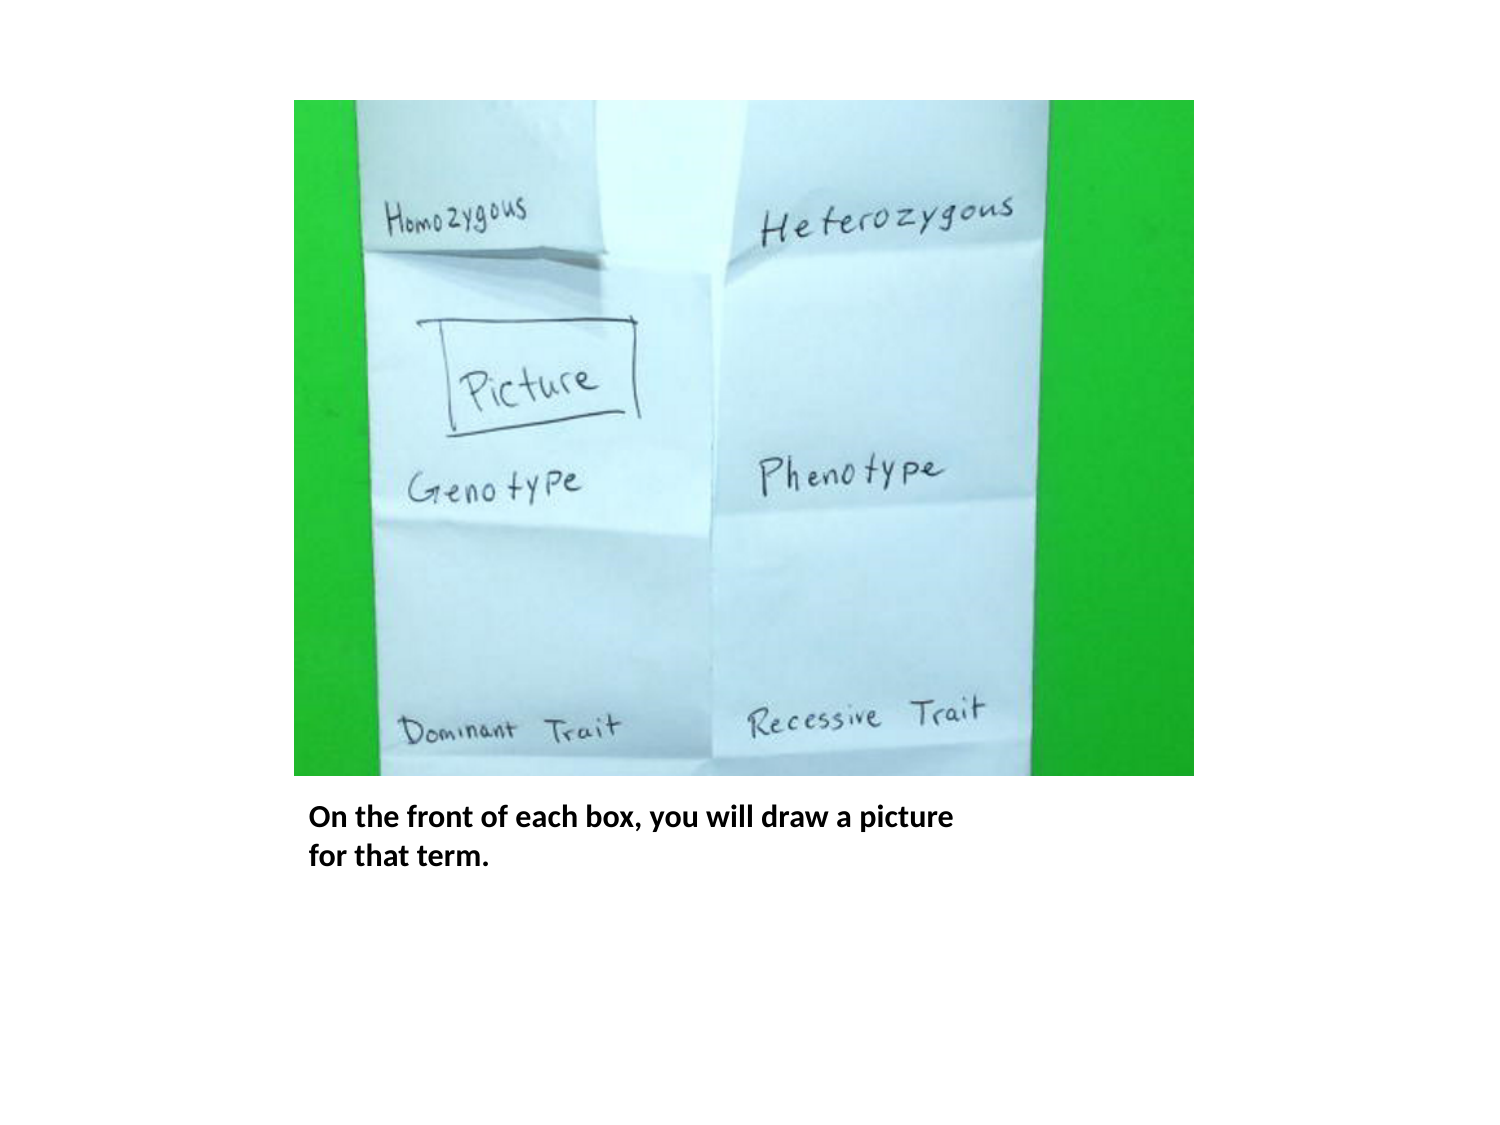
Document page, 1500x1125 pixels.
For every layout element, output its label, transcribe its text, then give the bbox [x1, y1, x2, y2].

picture [293, 100, 1195, 776]
title On the front of each box, you will draw a picture for that term. [294, 787, 1194, 881]
